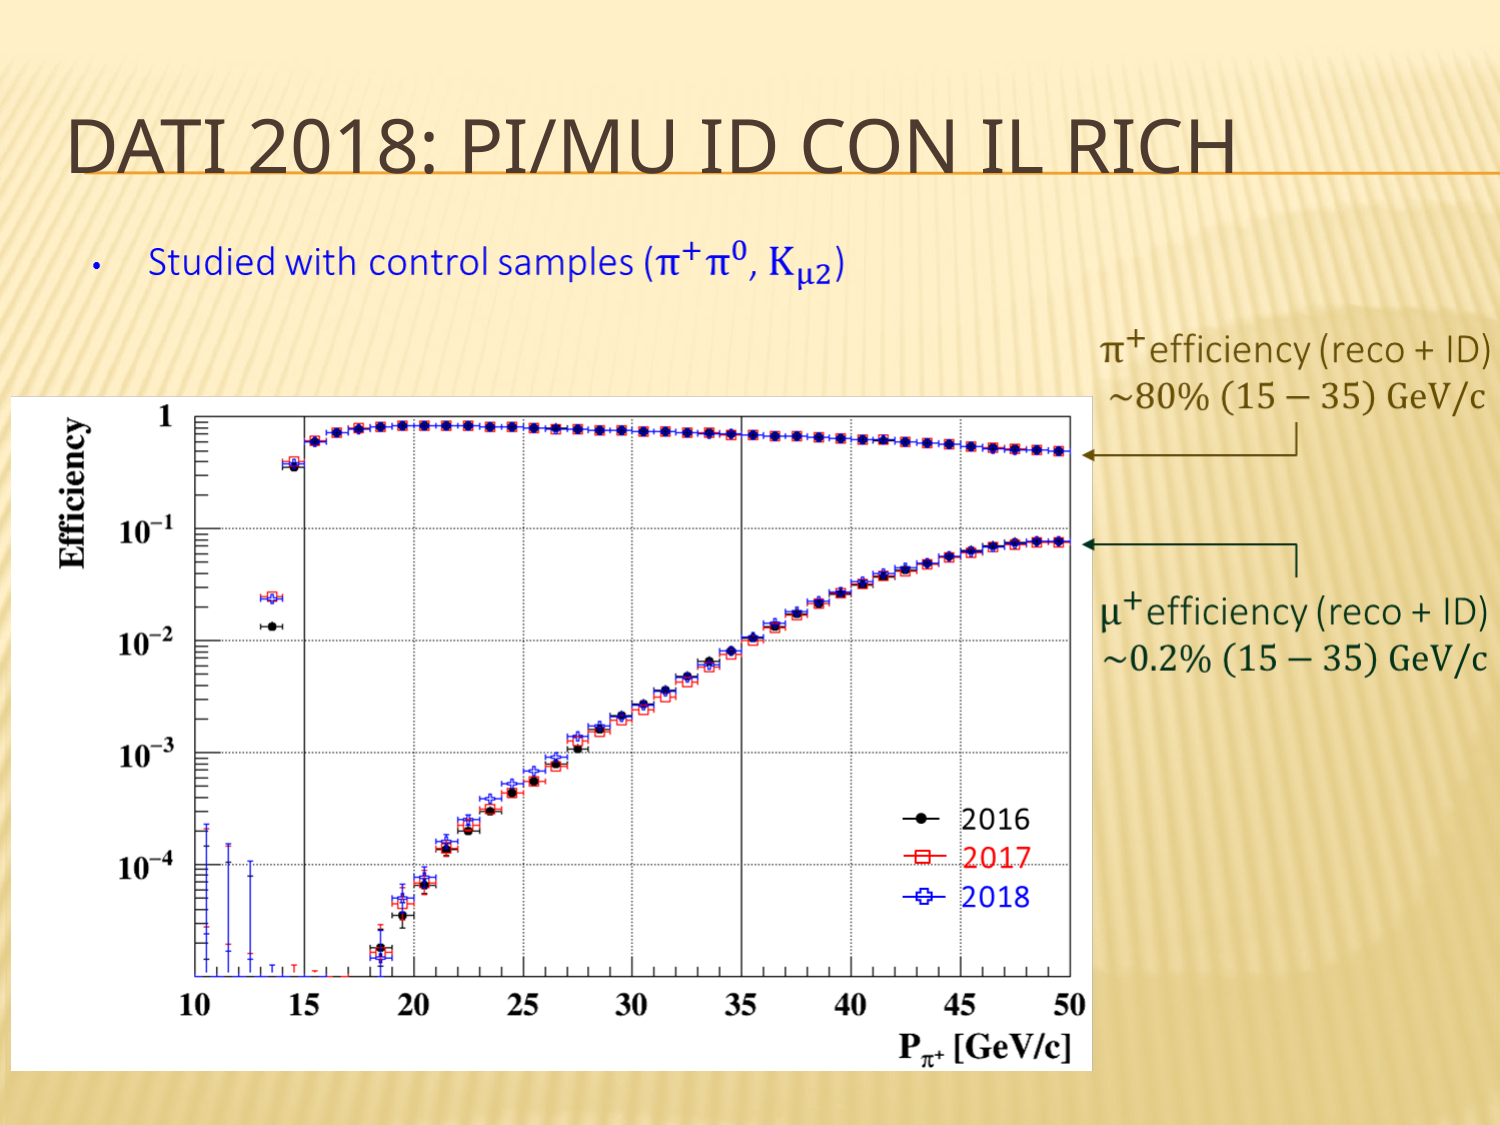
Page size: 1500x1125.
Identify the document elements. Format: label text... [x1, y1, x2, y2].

picture [11, 222, 1500, 1071]
title DATi 2018: pi/mu ID con il RICH [50, 75, 1475, 213]
